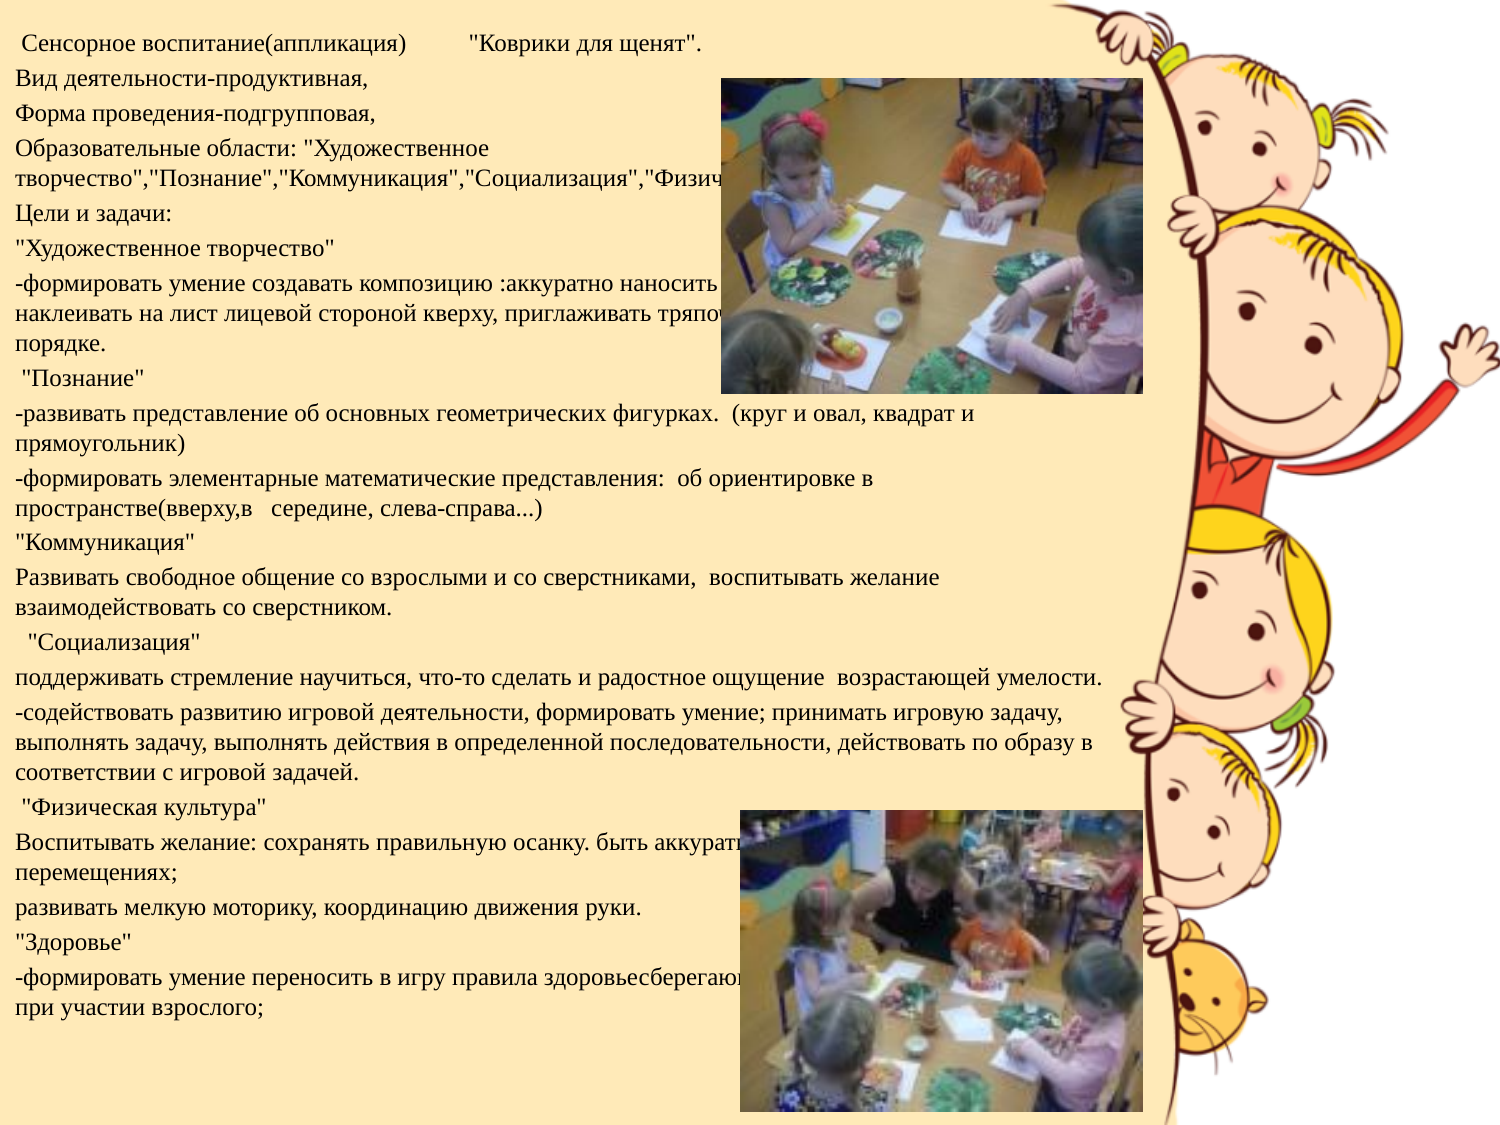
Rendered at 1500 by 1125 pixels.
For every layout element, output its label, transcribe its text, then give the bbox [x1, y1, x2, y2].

list Сенсорное воспитание(аппликация) "Коврики для щенят". Вид деятельности-продуктивная, Форма проведения-подгрупповая, Образовательные области: "Художественное творчество","Познание","Коммуникация","Социализация","Физическая культура", "Здоровье". Цели и задачи: "Художественное творчество" -формировать умение создавать композицию :аккуратно наносить клей с изнаночной стороны, наклеивать на лист лицевой стороной кверху, приглаживать тряпочкой, держать рабоче е место в порядке. "Познание" -развивать представление об основных геометрических фигурках. (круг и овал, квадрат и прямоугольник) -формировать элементарные математические представления: об ориентировке в пространстве(вверху,в середине, слева-справа...) "Коммуникация" Развивать свободное общение со взрослыми и со сверстниками, воспитывать желание взаимодействовать со сверстником. "Социализация" поддерживать стремление научиться, что-то сделать и радостное ощущение возрастающей умелости. -содействовать развитию игровой деятельности, формировать умение; принимать игровую задачу, выполнять задачу, выполнять действия в определенной последовательности, действовать по образу в соответствии с игровой задачей. "Физическая культура" Воспитывать желание: сохранять правильную осанку. быть аккуратным в движениях и перемещениях; развивать мелкую моторику, координацию движения руки. "Здоровье" -формировать умение переносить в игру правила здоровьесберегающего и безопасного поведения при участии взрослого; [0, 18, 1129, 1095]
picture [0, 0, 1500, 1125]
